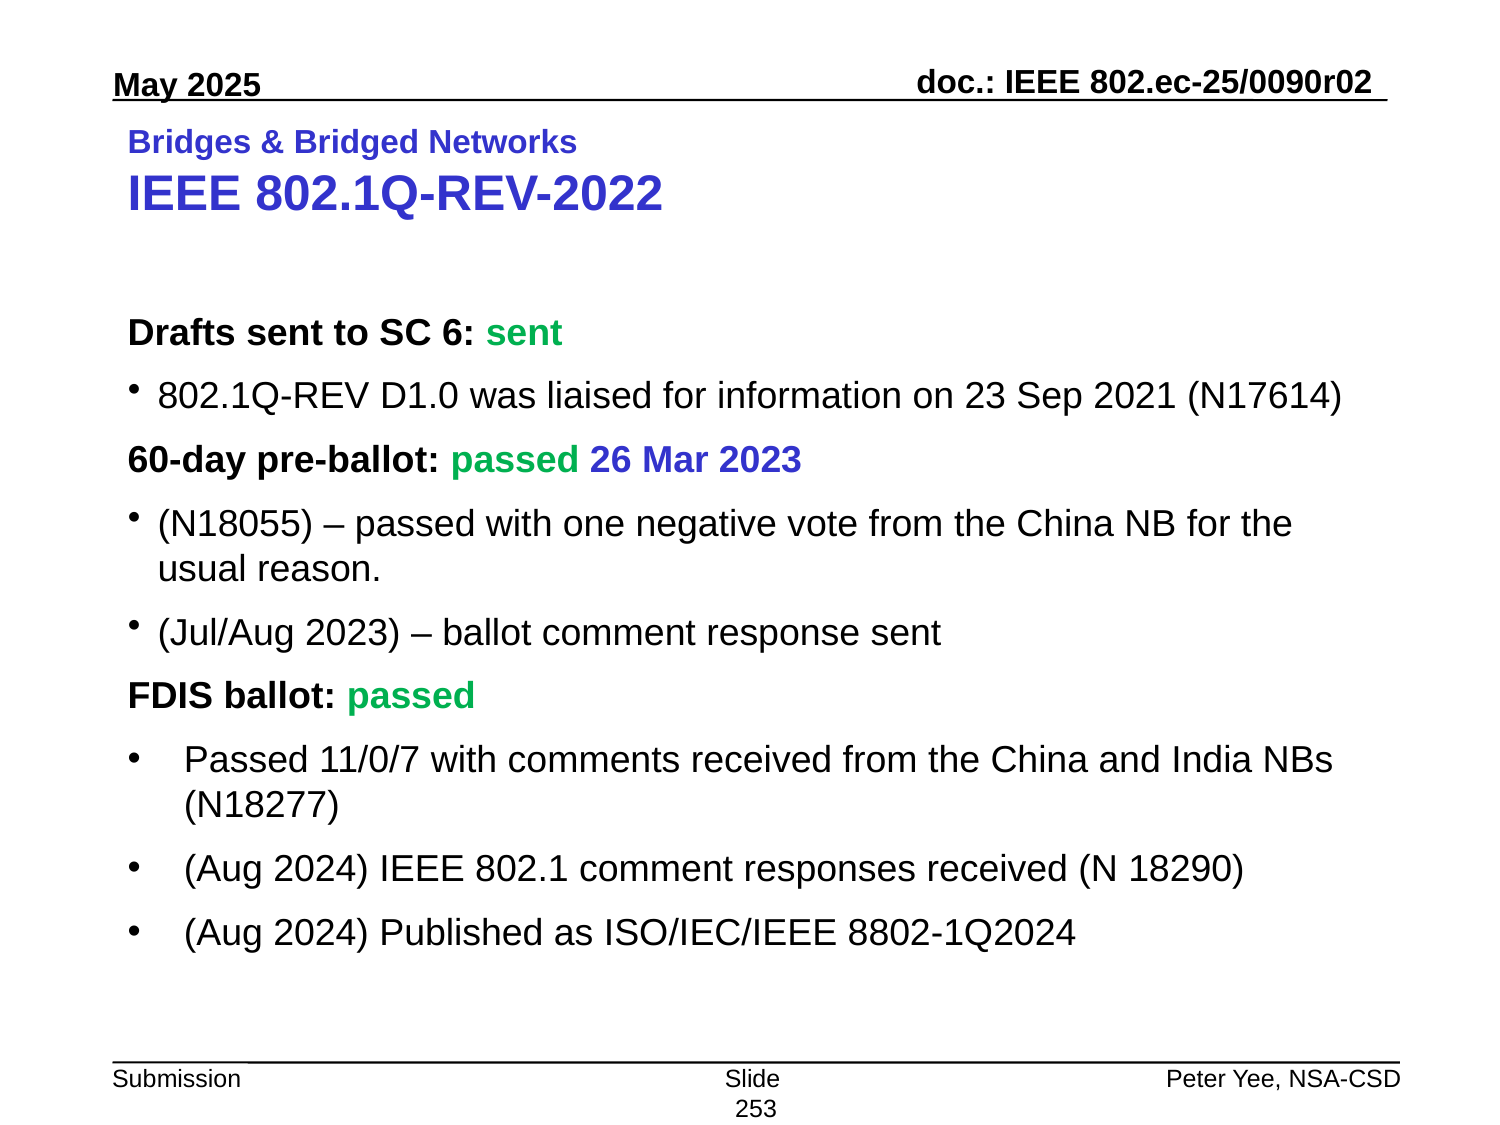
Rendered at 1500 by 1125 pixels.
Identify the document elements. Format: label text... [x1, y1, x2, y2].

slide_number Slide 253 [709, 1061, 803, 1093]
footer Peter Yee, NSA-CSD [1164, 1061, 1402, 1093]
list Drafts sent to SC 6: sent 802.1Q-REV D1.0 was liaised for information on 23 Sep 2021 (N17614) 60-day pre-ballot: passed 26 Mar 2023 (N18055) – passed with one negative vote from the China NB for the usual reason. (Jul/Aug 2023) – ballot comment response sent FDIS ballot: passed Passed 11/0/7 with comments received from the China and India NBs (N18277) (Aug 2024) IEEE 802.1 comment responses received (N 18290) (Aug 2024) Published as ISO/IEC/IEEE 8802-1Q2024 [112, 299, 1388, 975]
title Bridges & Bridged Networks IEEE 802.1Q-REV-2022 [112, 112, 1388, 288]
